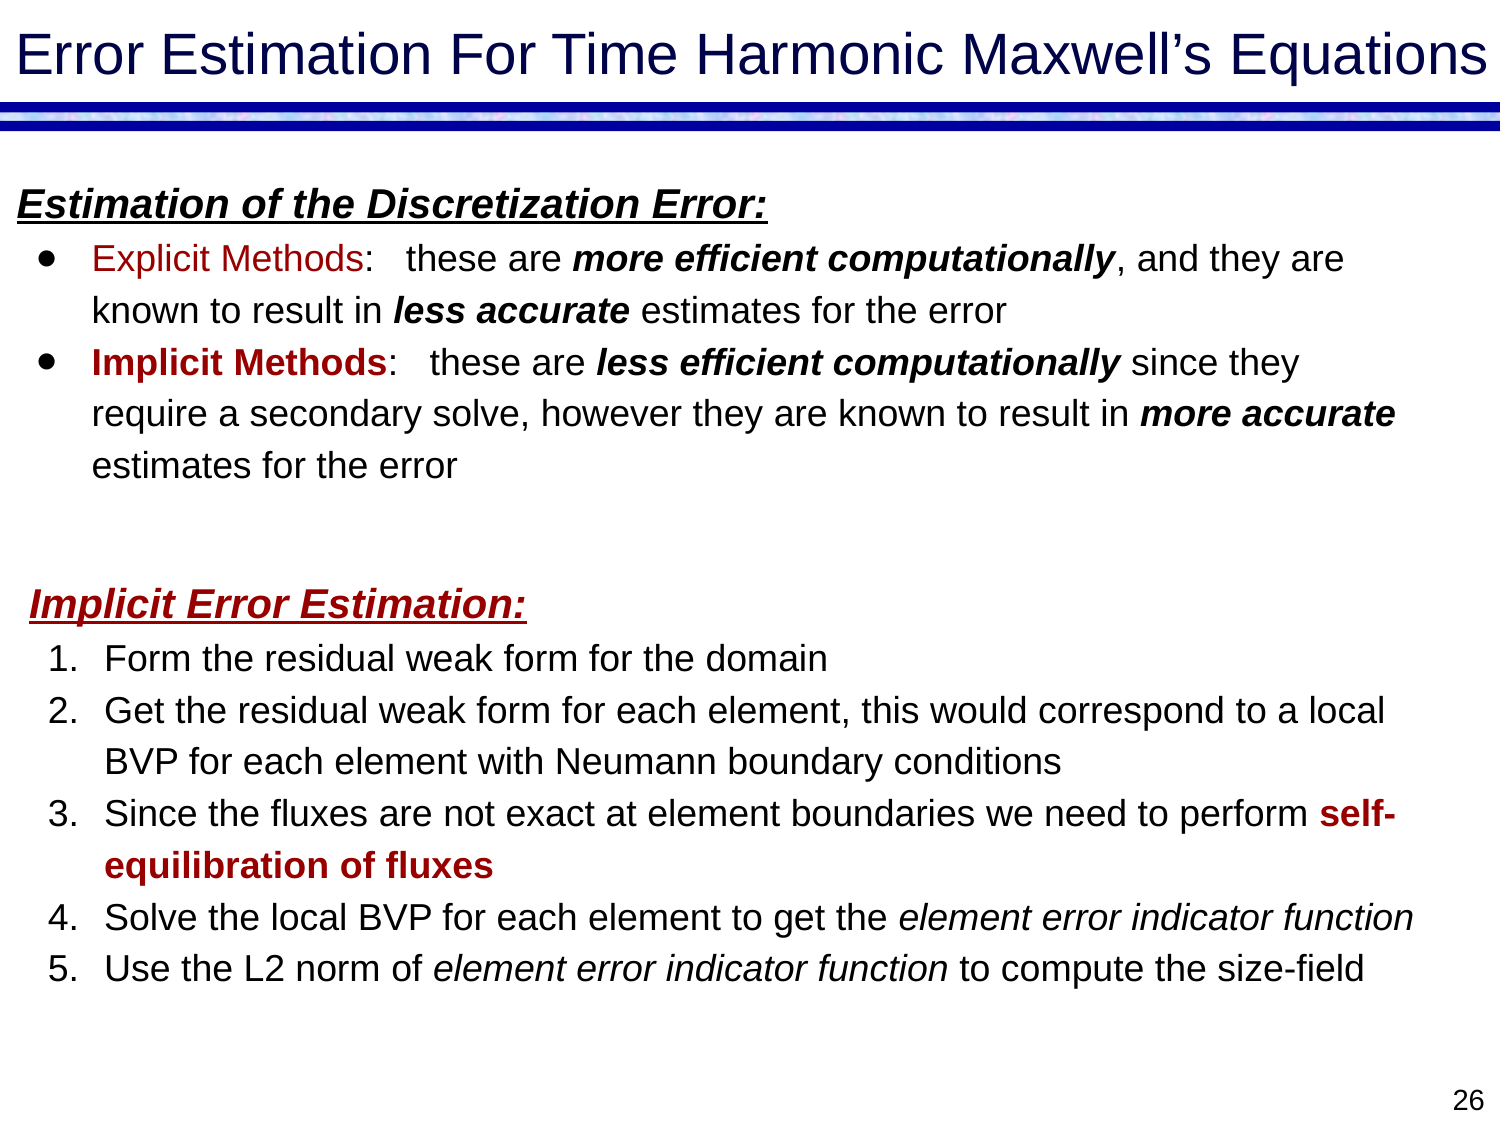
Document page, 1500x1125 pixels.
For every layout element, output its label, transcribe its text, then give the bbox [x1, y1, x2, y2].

text_box Implicit Error Estimation: Form the residual weak form for the domain Get the residual weak form for each element, this would correspond to a local BVP for each element with Neumann boundary conditions Since the fluxes are not exact at element boundaries we need to perform self-equilibration of fluxes Solve the local BVP for each element to get the element error indicator function Use the L2 norm of element error indicator function to compute the size-field [14, 554, 1438, 1010]
text_box 26 [1149, 1073, 1500, 1125]
picture [0, 113, 1500, 120]
title Error Estimation For Time Harmonic Maxwell’s Equations [0, 12, 1500, 94]
text_box Estimation of the Discretization Error: Explicit Methods: these are more efficient computationally, and they are known to result in less accurate estimates for the error Implicit Methods: these are less efficient computationally since they require a secondary solve, however they are known to result in more accurate estimates for the error [1, 154, 1425, 488]
